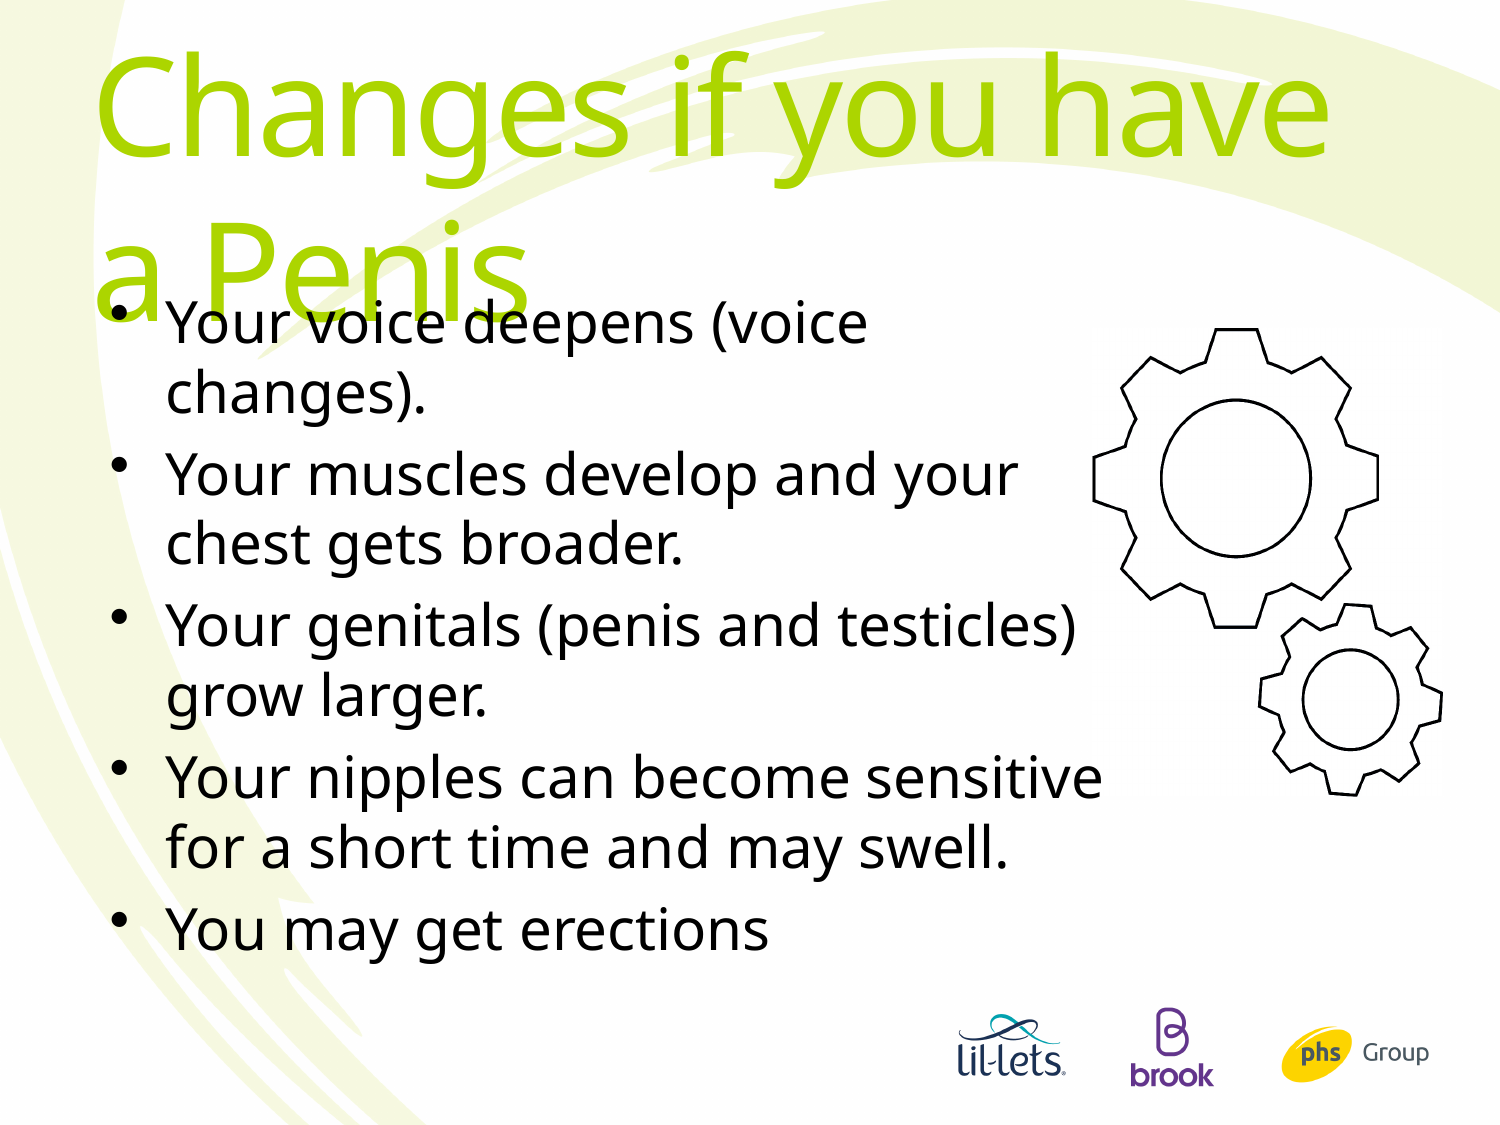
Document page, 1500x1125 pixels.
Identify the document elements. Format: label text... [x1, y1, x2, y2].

picture [0, 0, 1500, 1125]
title Changes if you have a Penis [76, 90, 1352, 278]
list Your voice deepens (voice changes). Your muscles develop and your chest gets broader. Your genitals (penis and testicles) grow larger. Your nipples can become sensitive for a short time and may swell. You may get erections [94, 277, 1140, 1000]
